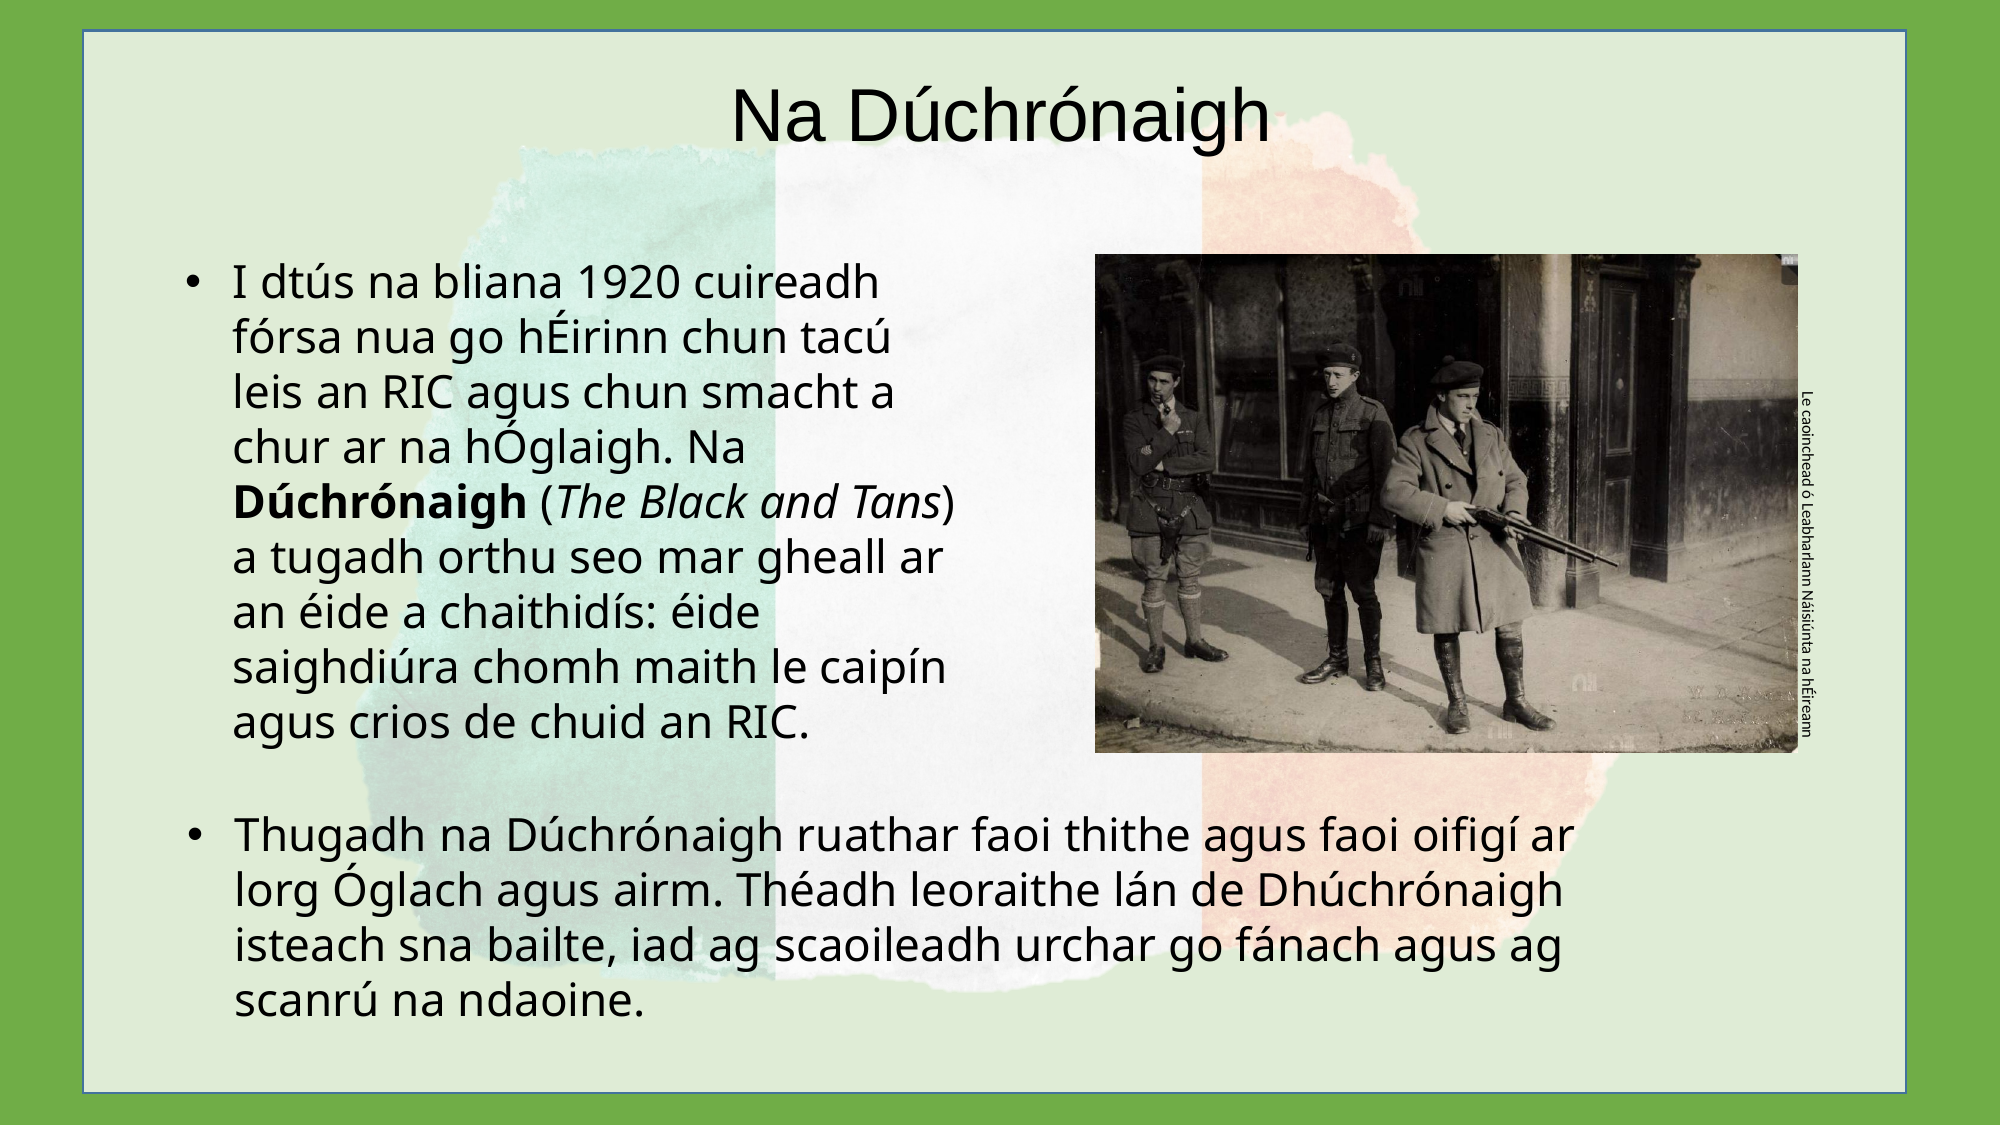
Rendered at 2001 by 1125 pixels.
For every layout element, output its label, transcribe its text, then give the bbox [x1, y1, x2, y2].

text_box I dtús na bliana 1920 cuireadh fórsa nua go hÉirinn chun tacú leis an RIC agus chun smacht a chur ar na hÓglaigh. Na Dúchrónaigh (The Black and Tans) a tugadh orthu seo mar gheall ar an éide a chaithidís: éide saighdiúra chomh maith le caipín agus crios de chuid an RIC. [185, 241, 293, 798]
text_box [82, 29, 1907, 1094]
text_box Thugadh na Dúchrónaigh ruathar faoi thithe agus faoi oifigí ar lorg Óglach agus airm. Théadh leoraithe lán de Dhúchrónaigh isteach sna bailte, iad ag scaoileadh urchar go fánach agus ag scanrú na ndaoine. [173, 798, 1669, 1089]
picture [293, 7, 1798, 1072]
text_box Le caoinchead ó Leabharlann Náisiúnta na hÉireann [1791, 376, 1827, 770]
